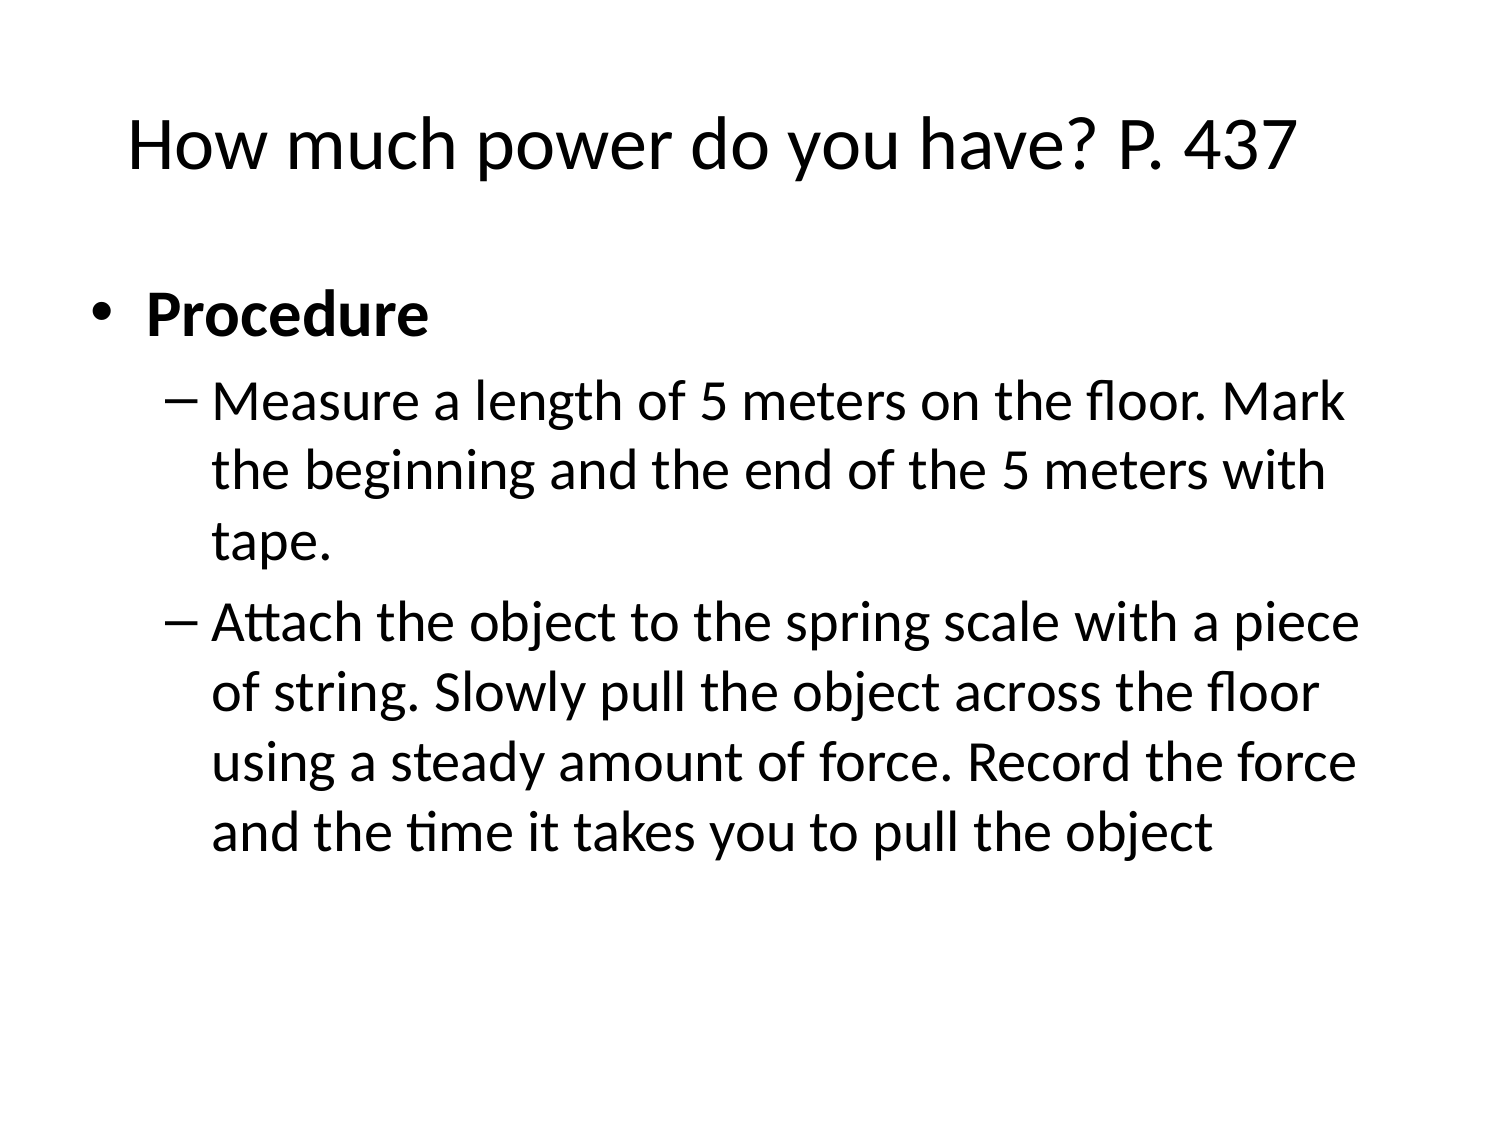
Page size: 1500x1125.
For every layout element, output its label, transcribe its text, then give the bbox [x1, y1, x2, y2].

list Procedure Measure a length of 5 meters on the floor. Mark the beginning and the end of the 5 meters with tape. Attach the object to the spring scale with a piece of string. Slowly pull the object across the floor using a steady amount of force. Record the force and the time it takes you to pull the object [75, 262, 1425, 1005]
title How much power do you have? P. 437 [75, 45, 1425, 233]
